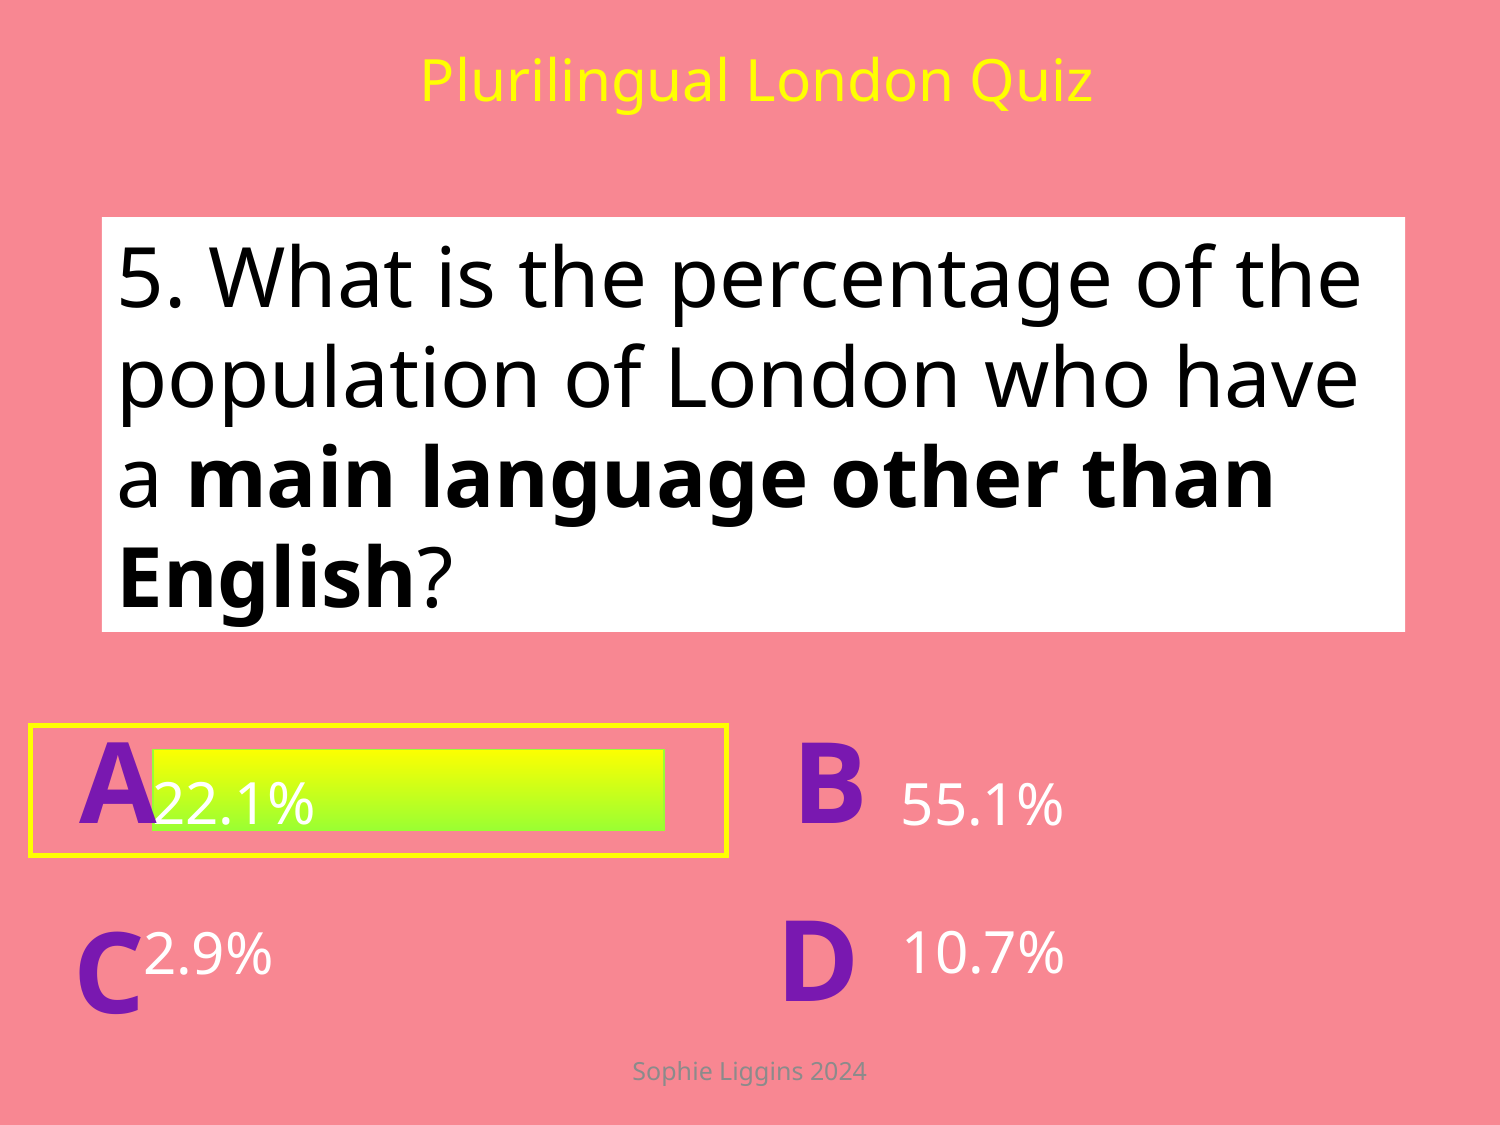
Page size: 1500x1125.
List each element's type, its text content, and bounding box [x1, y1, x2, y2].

text_box Plurilingual London Quiz [405, 35, 1109, 120]
text_box 5. What is the percentage of the population of London who have a main language other than English? [101, 217, 1406, 632]
text_box C [58, 893, 160, 1043]
text_box D [761, 881, 875, 1032]
text_box 10.7% [887, 907, 1081, 993]
text_box 55.1% [886, 759, 1080, 845]
text_box B [777, 704, 883, 854]
text_box A [64, 704, 157, 854]
text_box [30, 725, 727, 856]
text_box 2.9% [160, 908, 289, 994]
footer Sophie Liggins 2024 [512, 1042, 988, 1103]
